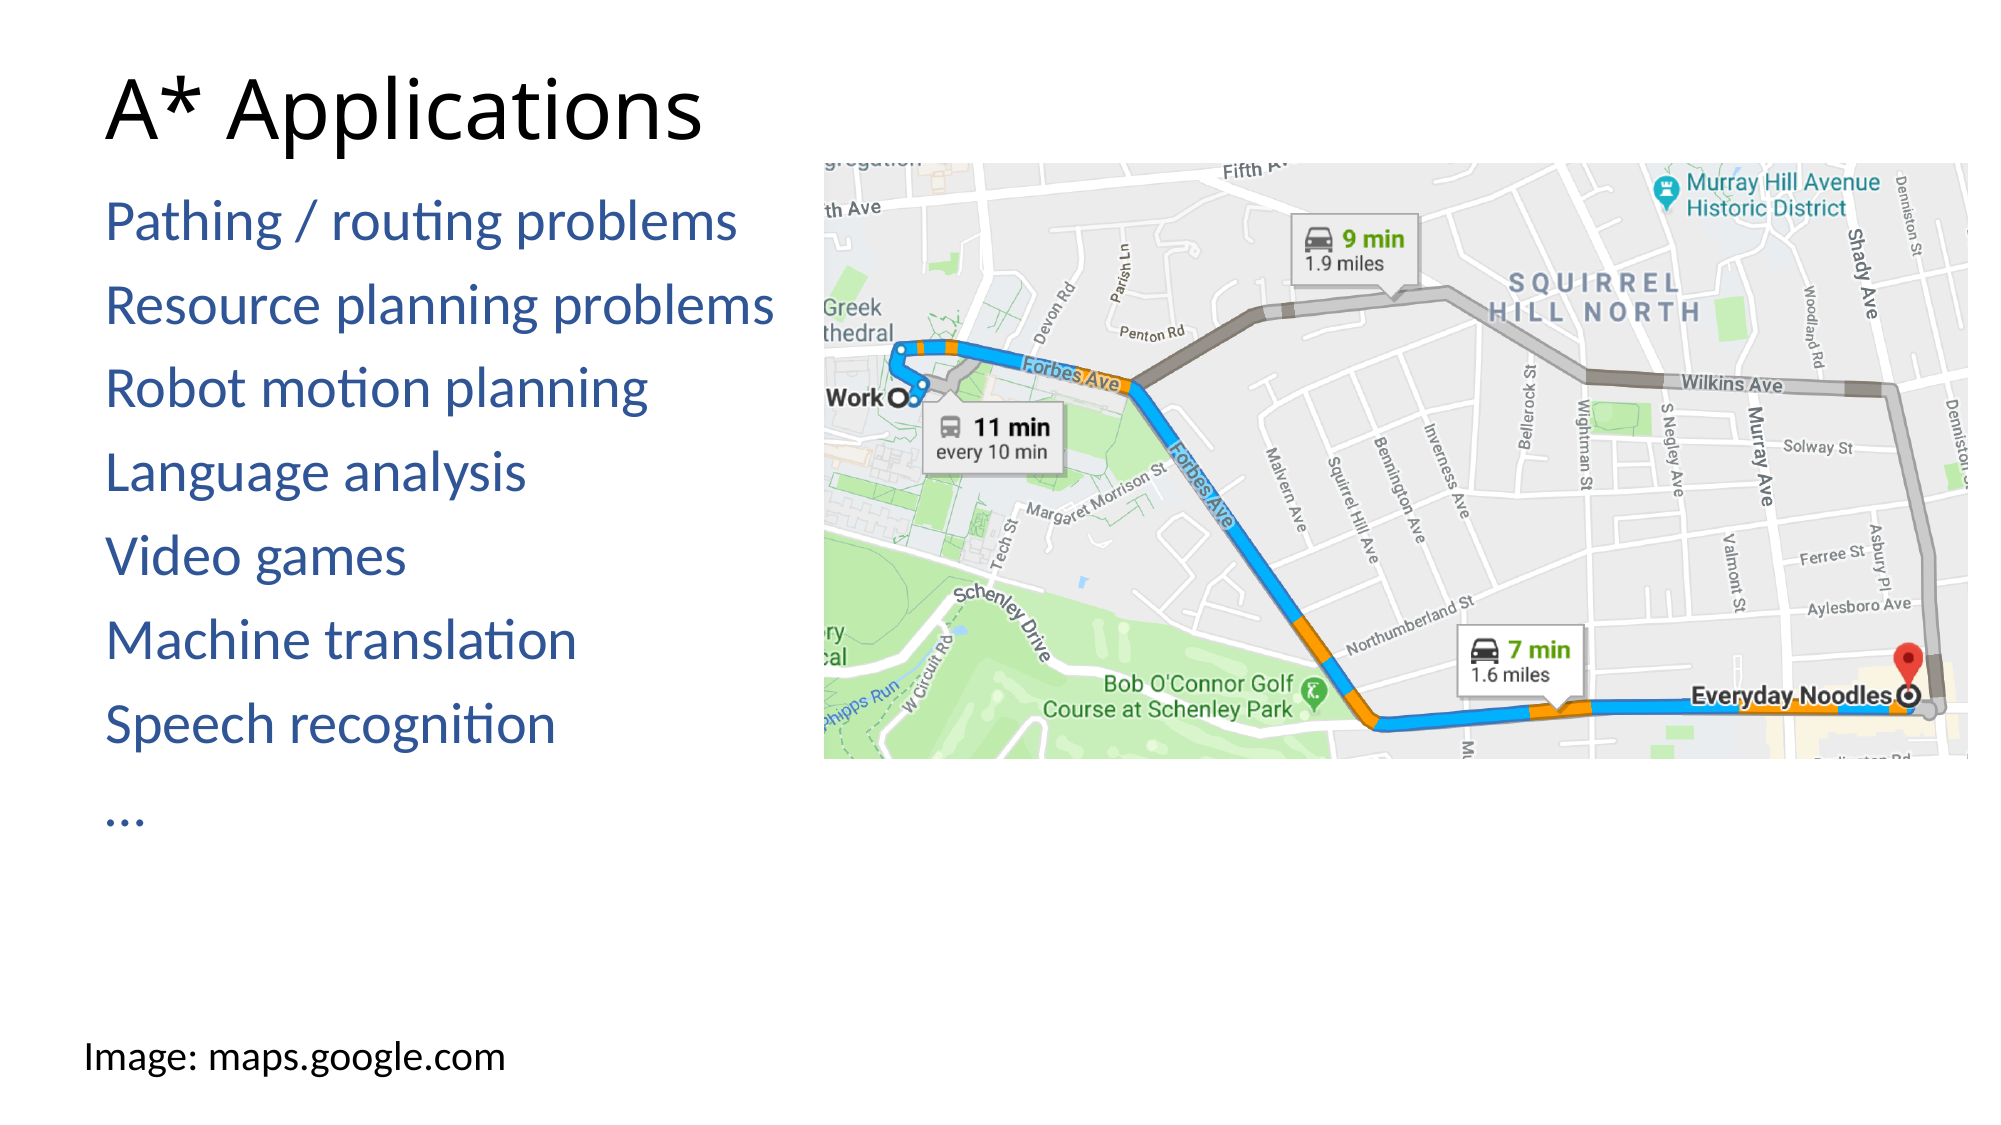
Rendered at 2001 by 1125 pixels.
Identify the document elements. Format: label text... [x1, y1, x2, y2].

list Pathing / routing problems Resource planning problems Robot motion planning Language analysis Video games Machine translation Speech recognition … [90, 182, 824, 518]
text_box Image: maps.google.com [68, 1021, 522, 1086]
title A* Applications [90, 60, 1816, 164]
picture [824, 163, 1968, 759]
